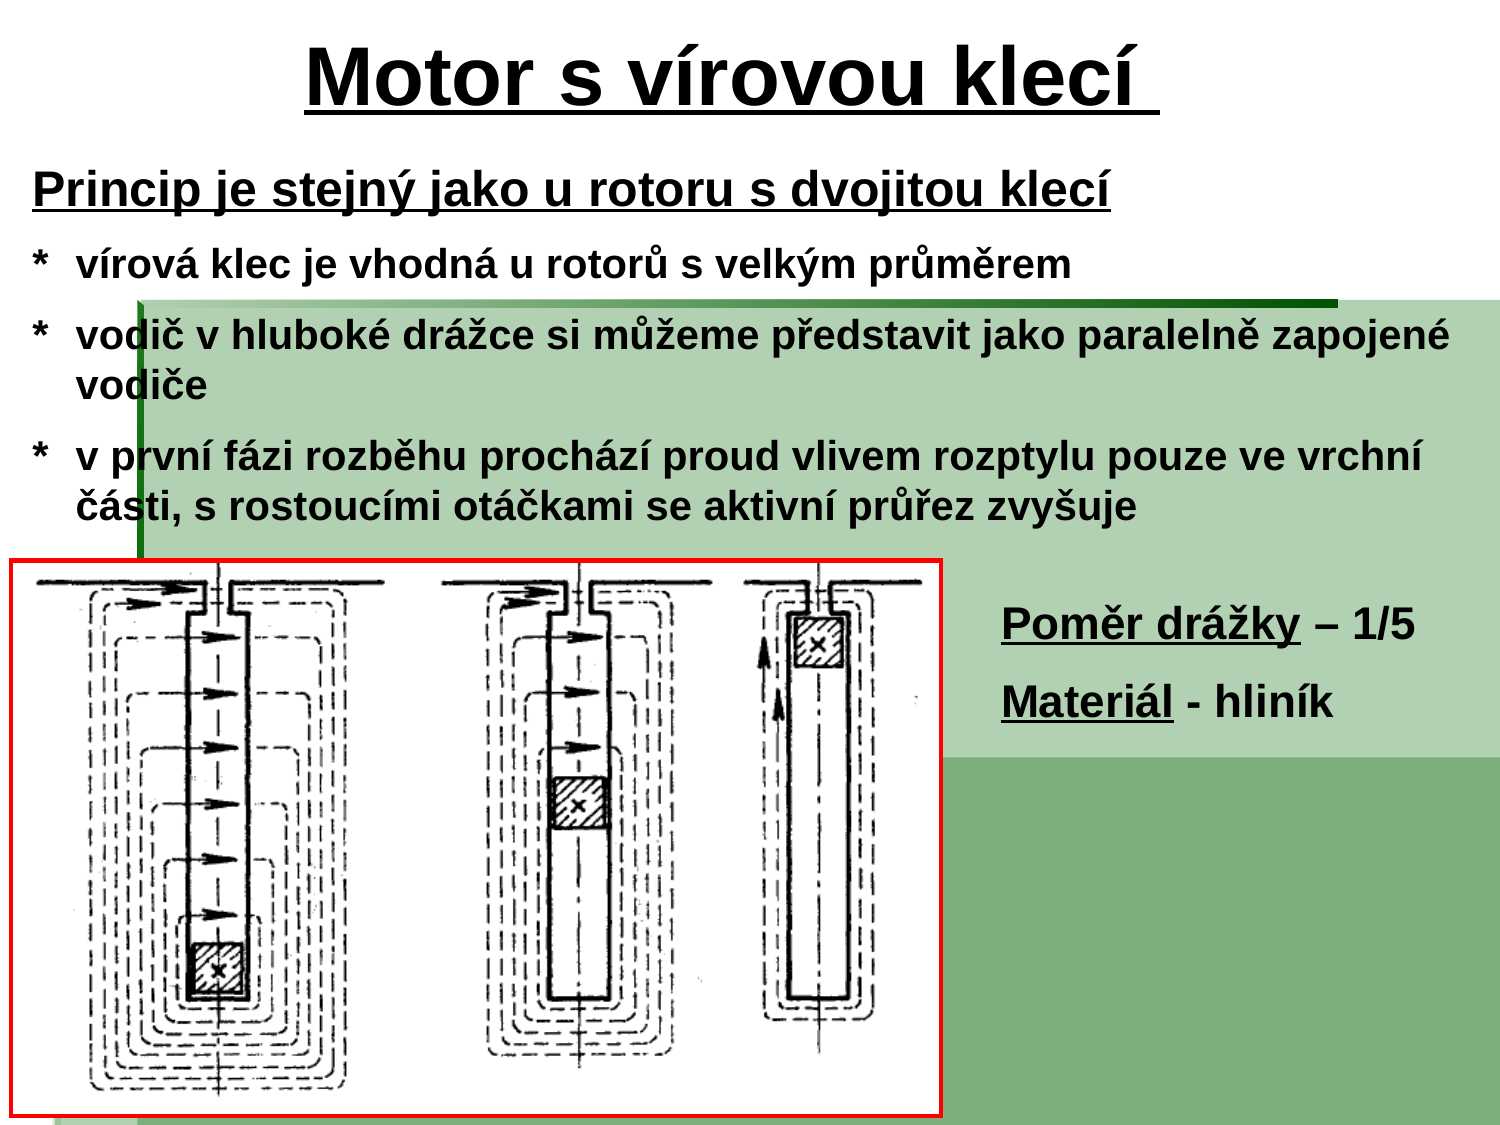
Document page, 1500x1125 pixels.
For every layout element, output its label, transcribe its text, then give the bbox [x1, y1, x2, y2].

title Motor s vírovou klecí [29, 19, 1436, 126]
picture [13, 562, 940, 1114]
text_box Poměr drážky – 1/5 Materiál - hliník [986, 586, 1447, 735]
text_box Princip je stejný jako u rotoru s dvojitou klecí * vírová klec je vhodná u rotorů s velkým průměrem * vodič v hluboké drážce si můžeme představit jako paralelně zapojené vodiče * v první fázi rozběhu prochází proud vlivem rozptylu pouze ve vrchní části, s rostoucími otáčkami se aktivní průřez zvyšuje [17, 148, 1471, 537]
